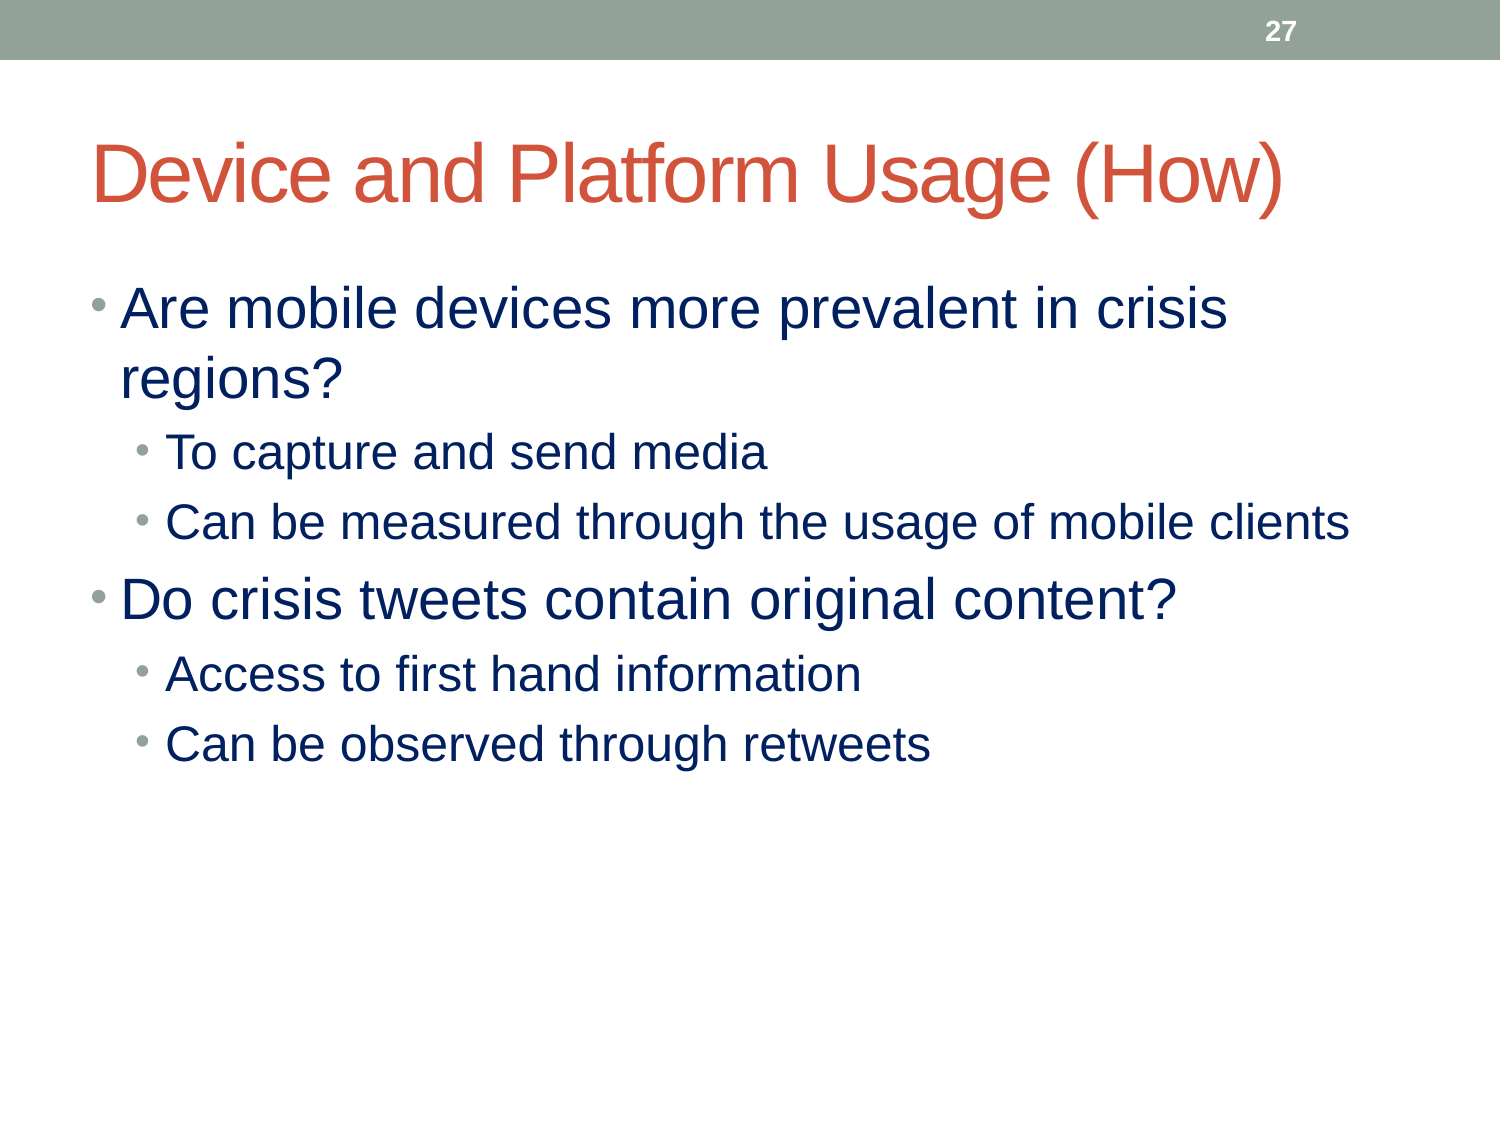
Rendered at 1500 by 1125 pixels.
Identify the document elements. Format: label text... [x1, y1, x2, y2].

slide_number 27 [1250, 3, 1425, 57]
list Are mobile devices more prevalent in crisis regions? To capture and send media Can be measured through the usage of mobile clients Do crisis tweets contain original content? Access to first hand information Can be observed through retweets [75, 262, 1425, 1050]
title Device and Platform Usage (How) [75, 87, 1425, 250]
